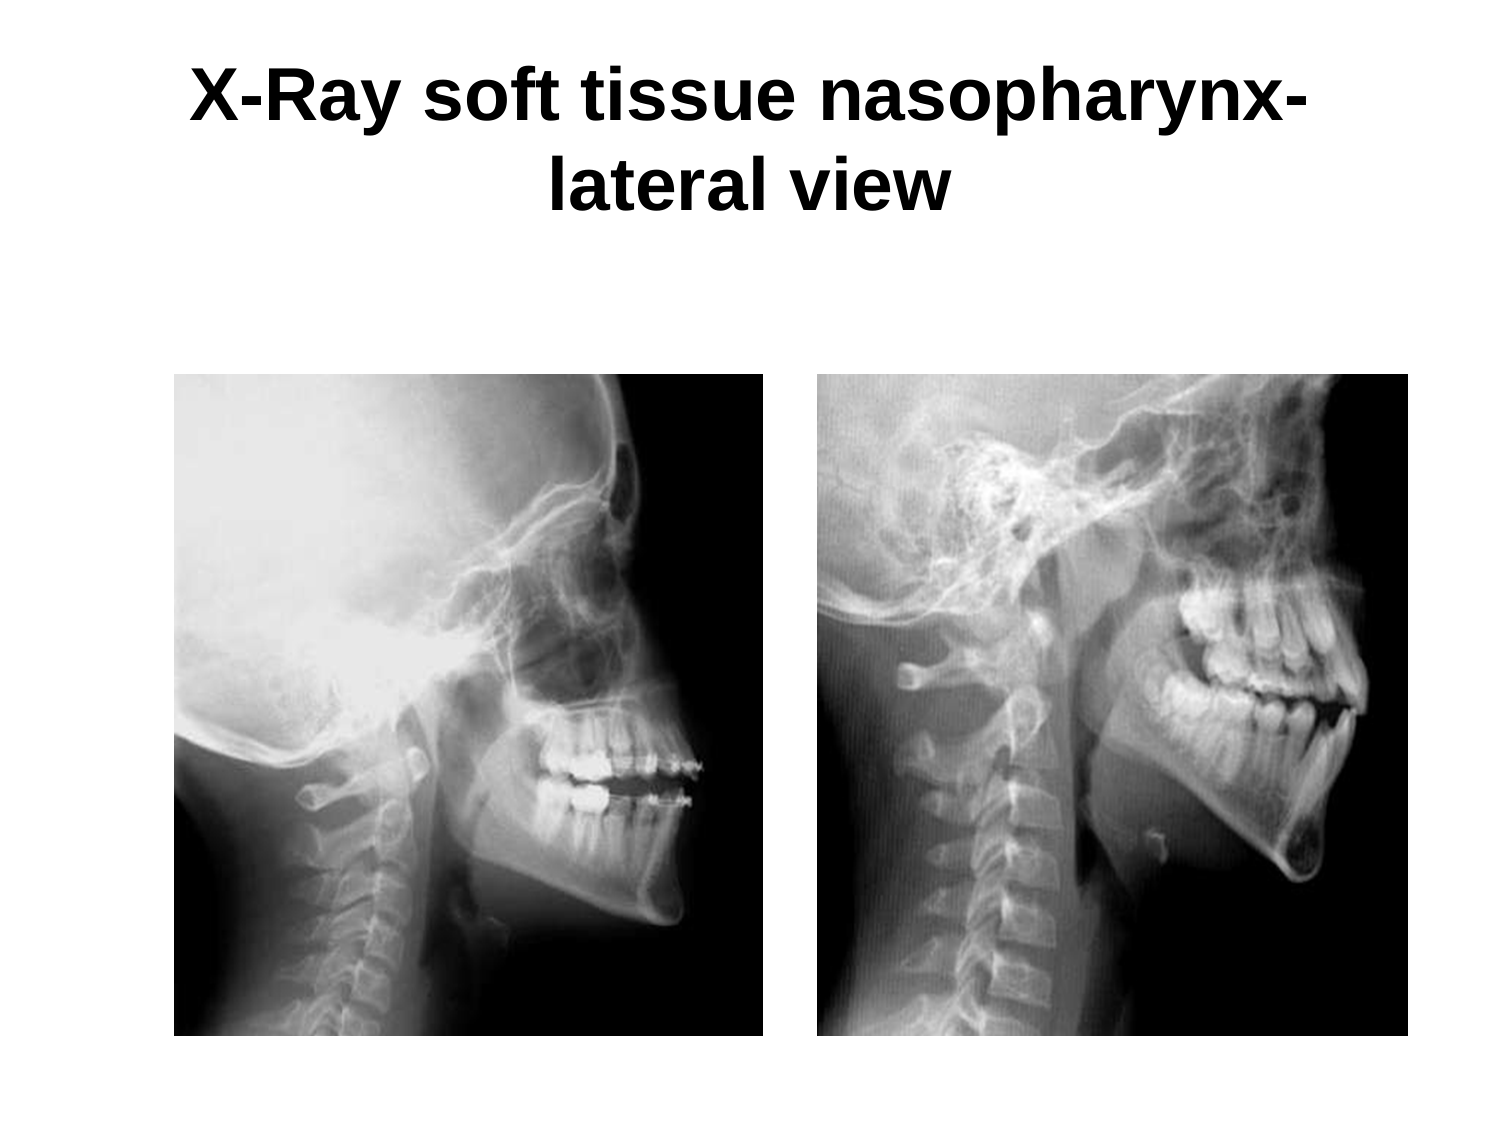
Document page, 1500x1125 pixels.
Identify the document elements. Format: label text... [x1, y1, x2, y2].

title X-Ray soft tissue nasopharynx- lateral view [74, 147, 1426, 233]
picture [817, 374, 1408, 1036]
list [174, 374, 763, 1036]
